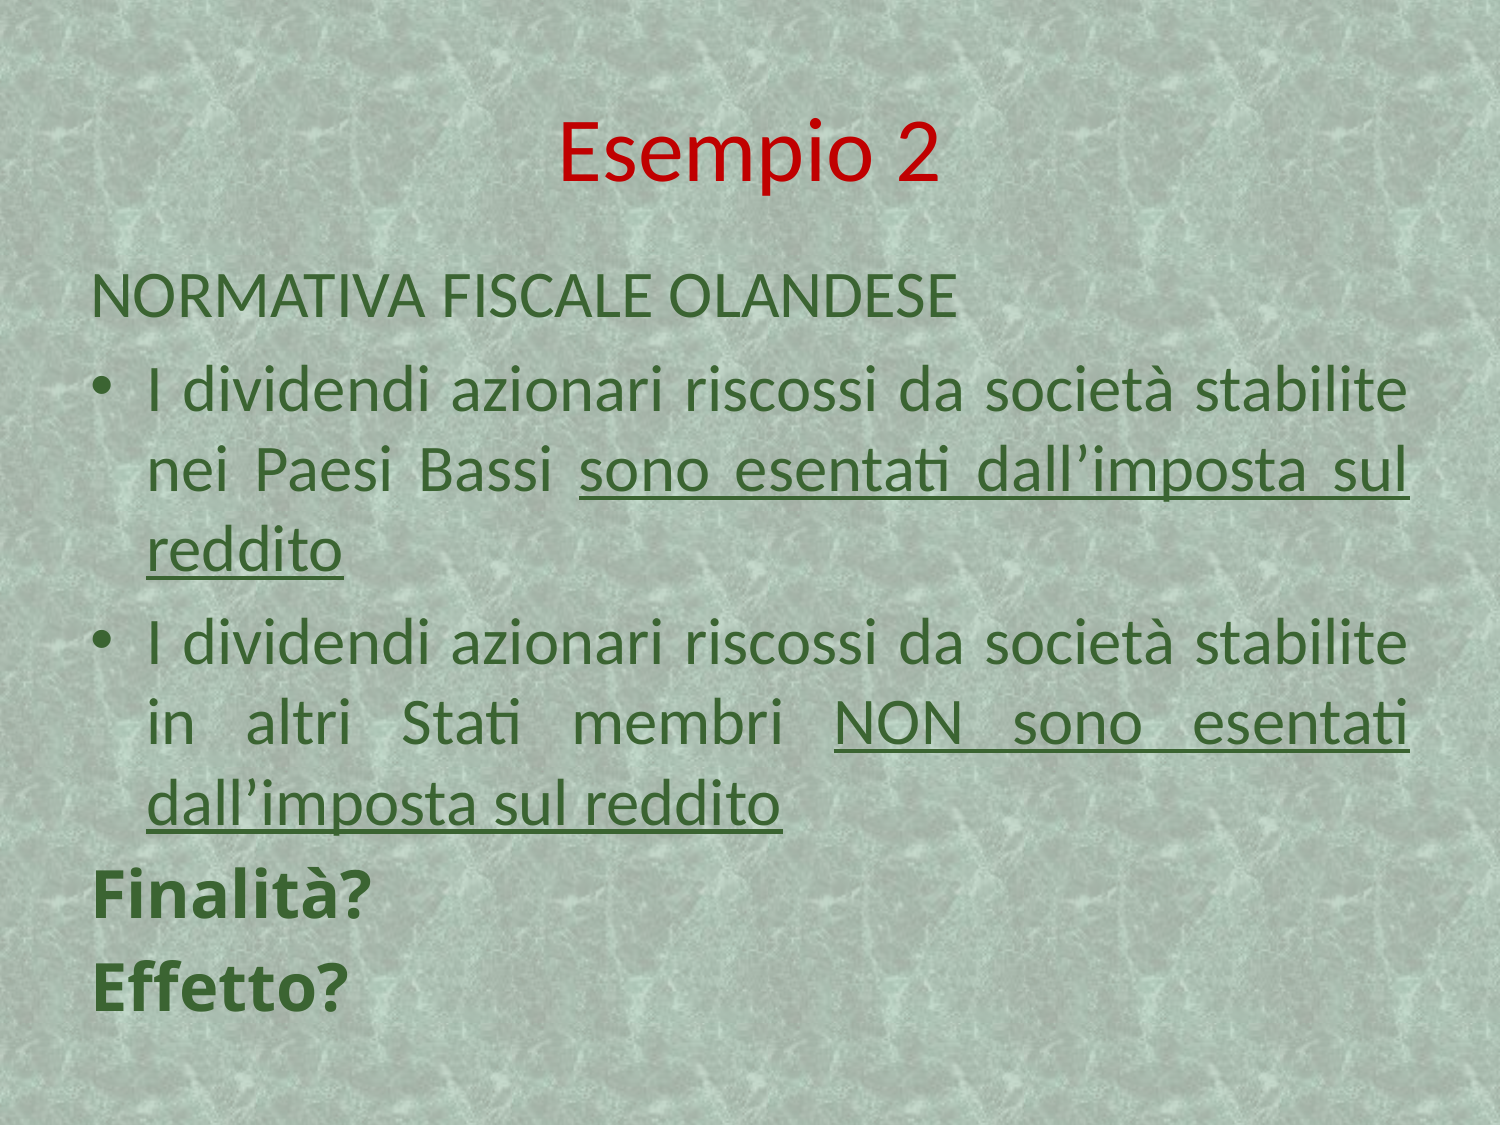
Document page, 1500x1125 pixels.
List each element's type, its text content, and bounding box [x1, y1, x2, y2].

list NORMATIVA FISCALE OLANDESE I dividendi azionari riscossi da società stabilite nei Paesi Bassi sono esentati dall’imposta sul reddito I dividendi azionari riscossi da società stabilite in altri Stati membri NON sono esentati dall’imposta sul reddito Finalità? Effetto? [75, 243, 1425, 1106]
title Esempio 2 [75, 45, 1425, 243]
